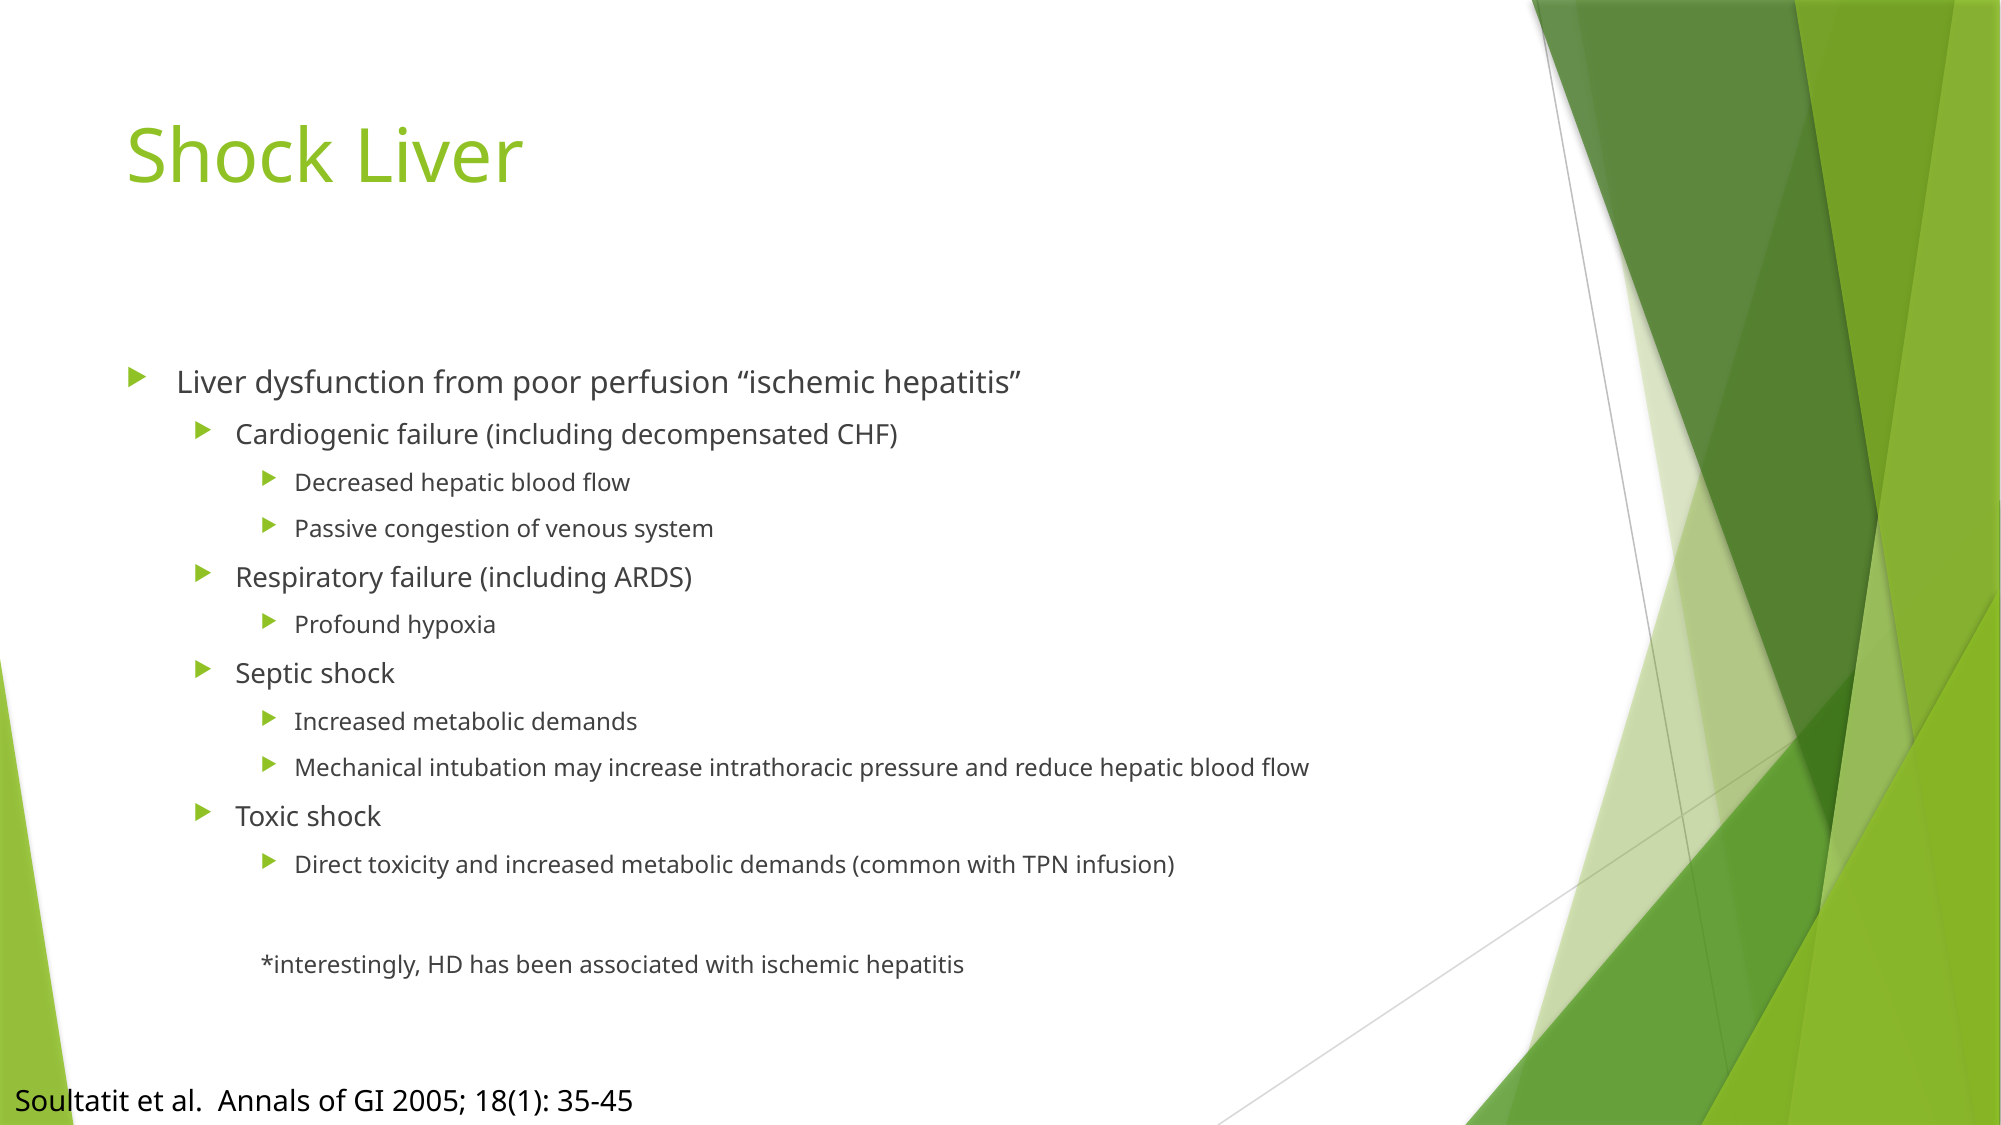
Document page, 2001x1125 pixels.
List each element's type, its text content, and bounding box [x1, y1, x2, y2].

title Shock Liver [111, 99, 1522, 317]
text_box Soultatit et al. Annals of GI 2005; 18(1): 35-45 [0, 1074, 877, 1125]
list Liver dysfunction from poor perfusion “ischemic hepatitis” Cardiogenic failure (including decompensated CHF) Decreased hepatic blood flow Passive congestion of venous system Respiratory failure (including ARDS) Profound hypoxia Septic shock Increased metabolic demands Mechanical intubation may increase intrathoracic pressure and reduce hepatic blood flow Toxic shock Direct toxicity and increased metabolic demands (common with TPN infusion) *interestingly, HD has been associated with ischemic hepatitis [111, 354, 1522, 992]
